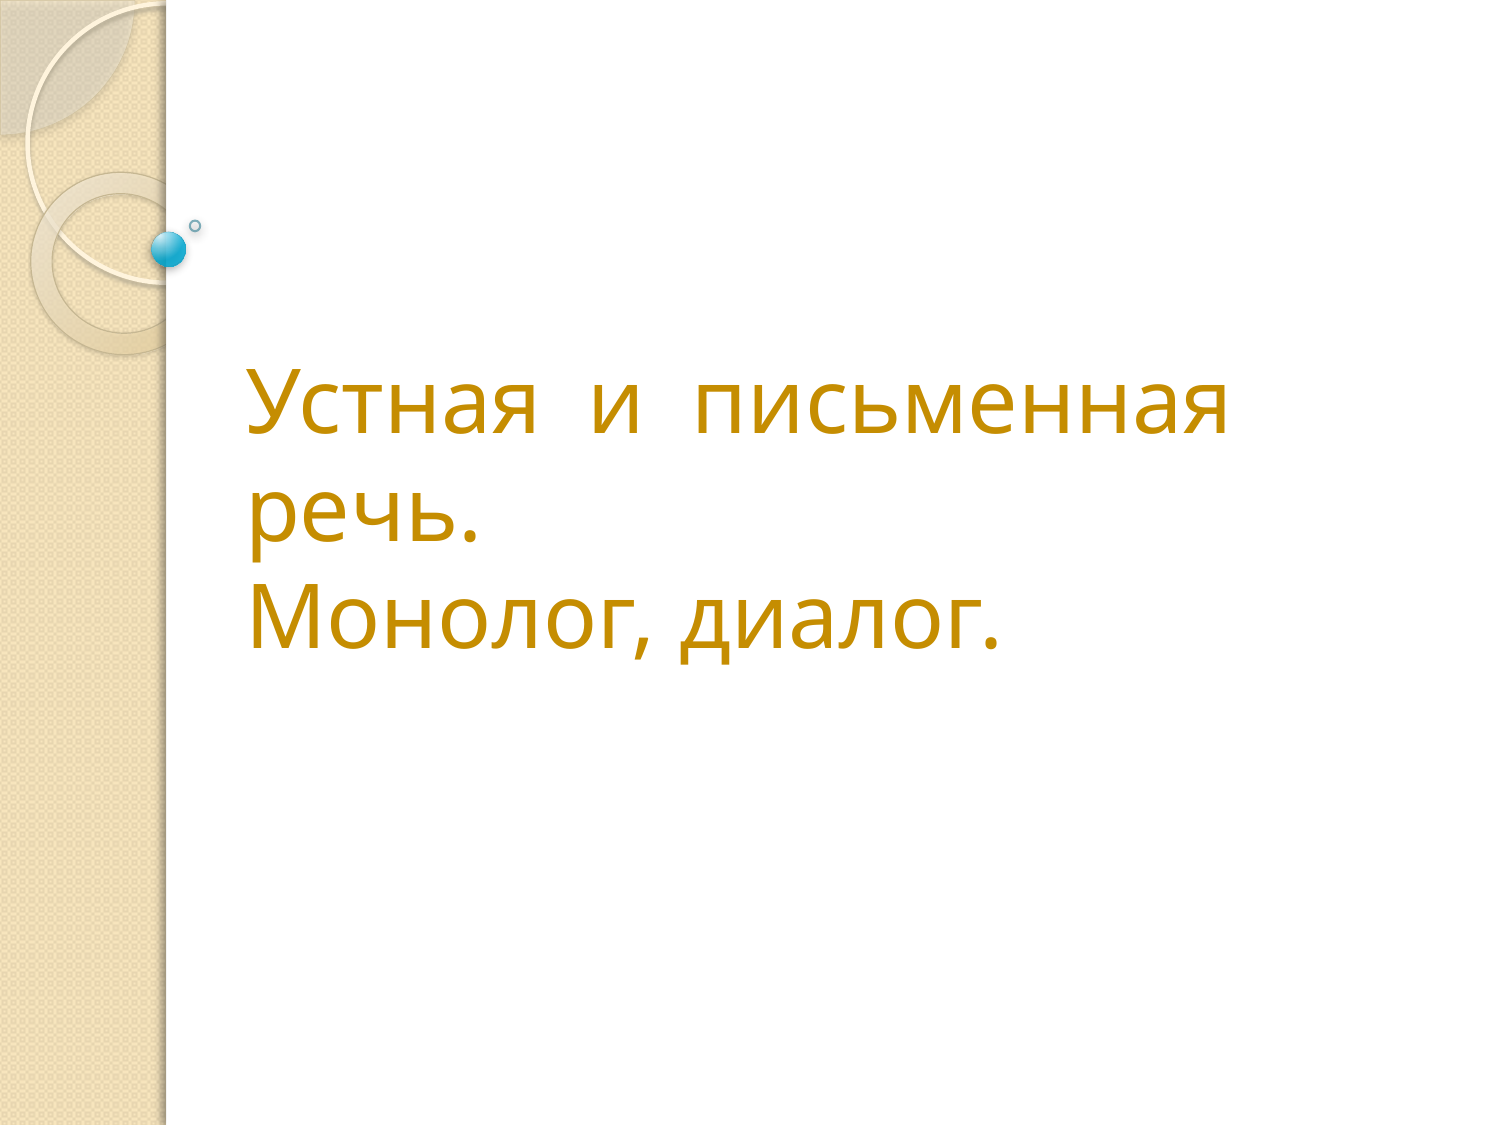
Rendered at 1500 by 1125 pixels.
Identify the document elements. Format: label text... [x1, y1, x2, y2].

title Устная и письменная речь. Монолог, диалог. [230, 432, 1446, 674]
